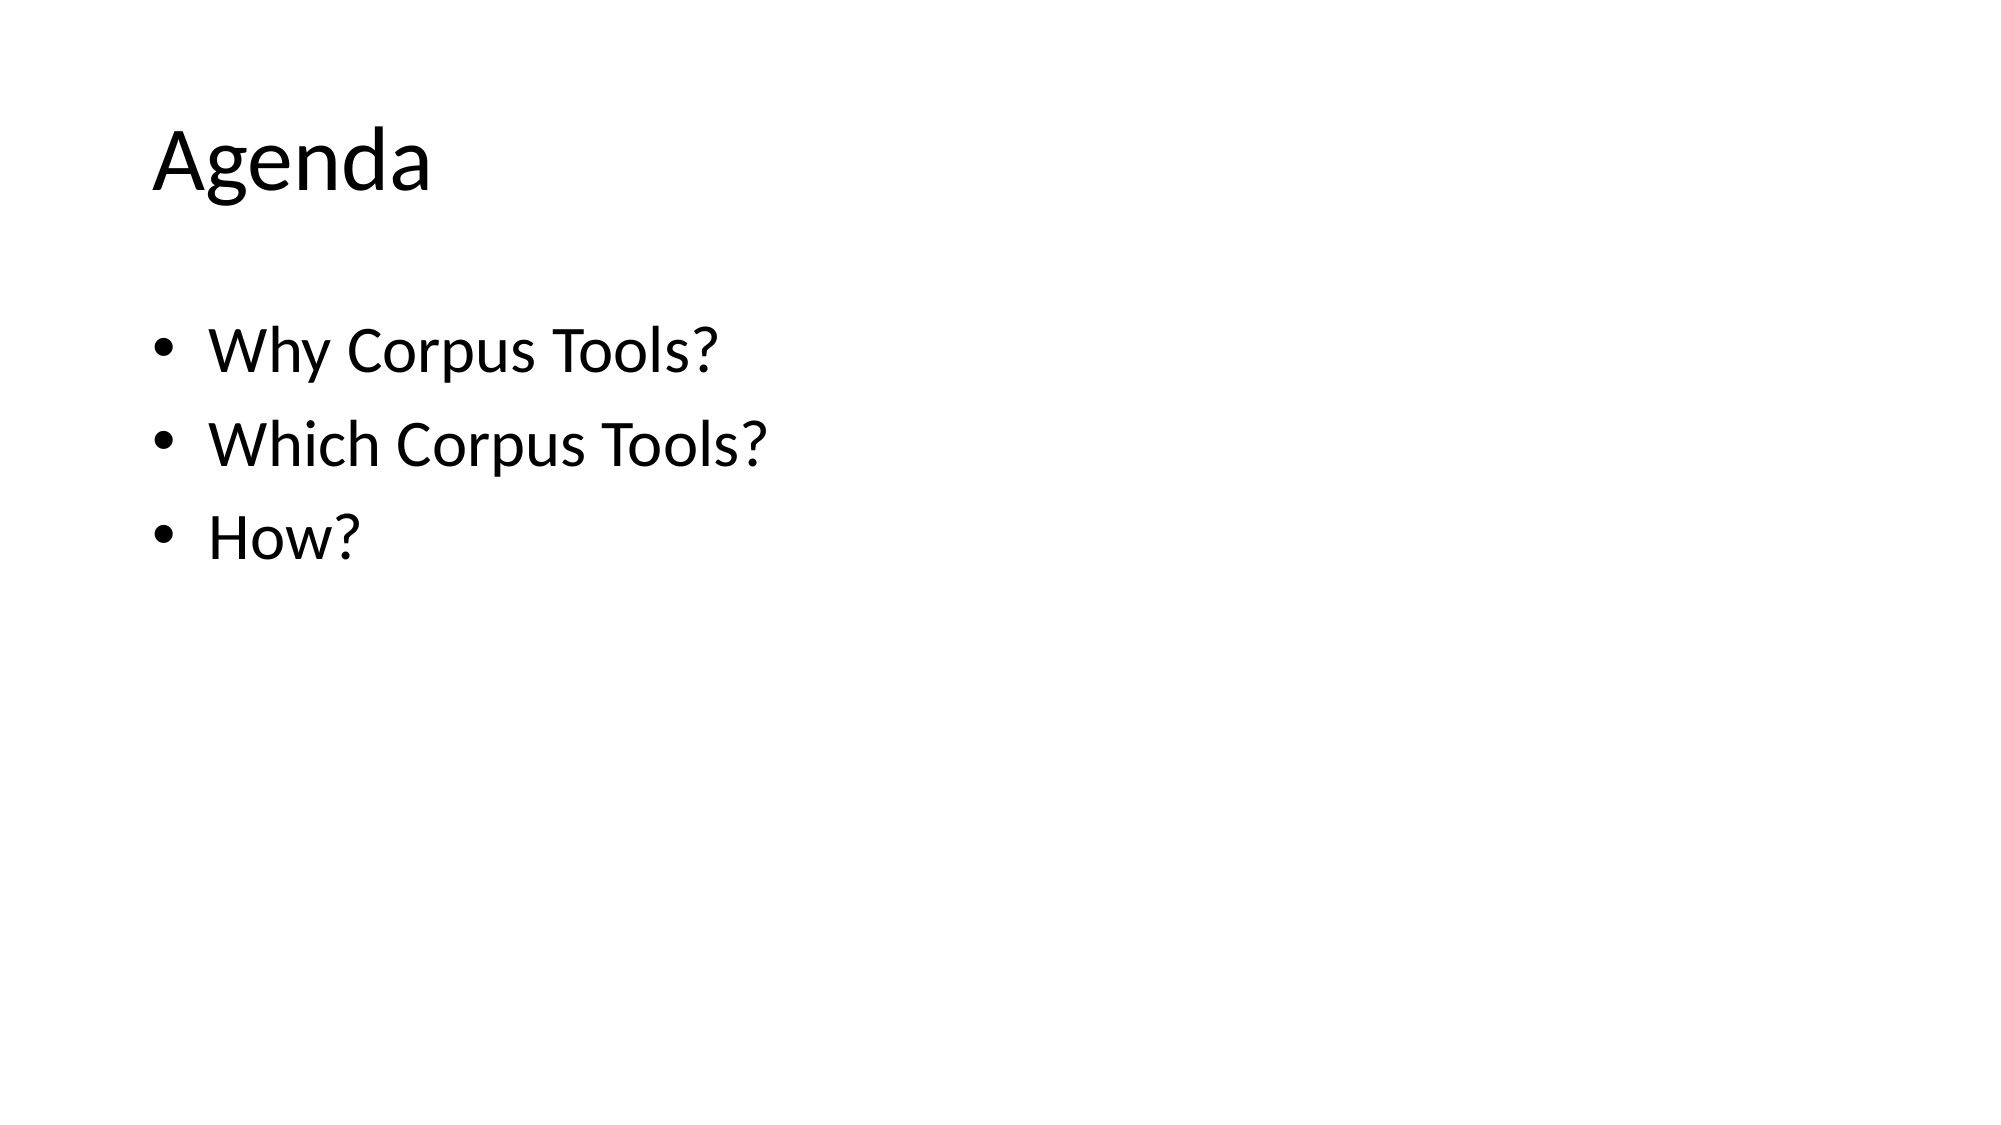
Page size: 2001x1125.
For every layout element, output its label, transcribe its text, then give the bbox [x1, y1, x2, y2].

list Why Corpus Tools? Which Corpus Tools? How? [137, 298, 1863, 1013]
title Agenda [137, 45, 1863, 263]
